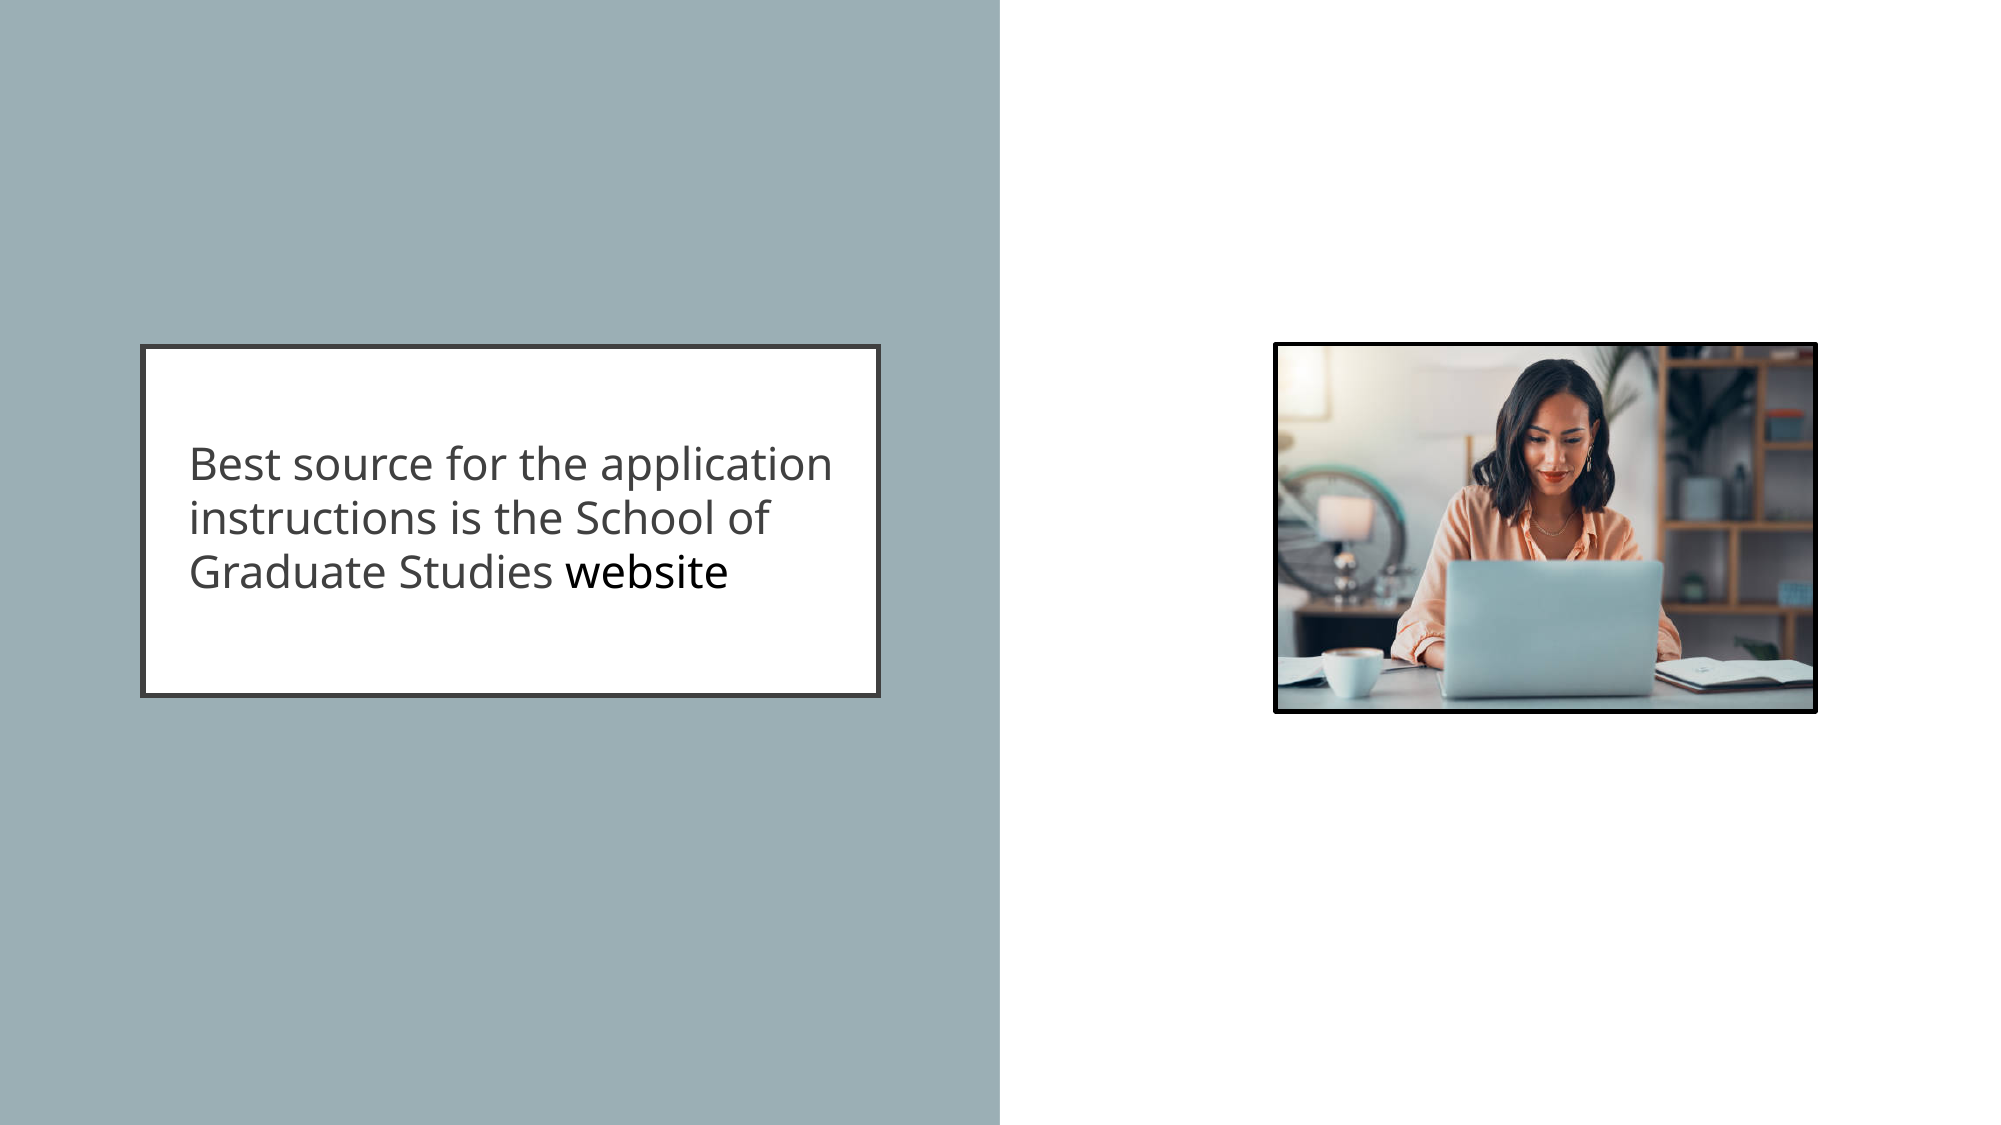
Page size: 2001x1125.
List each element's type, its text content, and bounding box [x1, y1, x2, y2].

picture [1278, 346, 1814, 709]
text_box [999, 0, 2000, 1125]
title Best source for the application instructions is the School of Graduate Studies website [140, 344, 881, 698]
